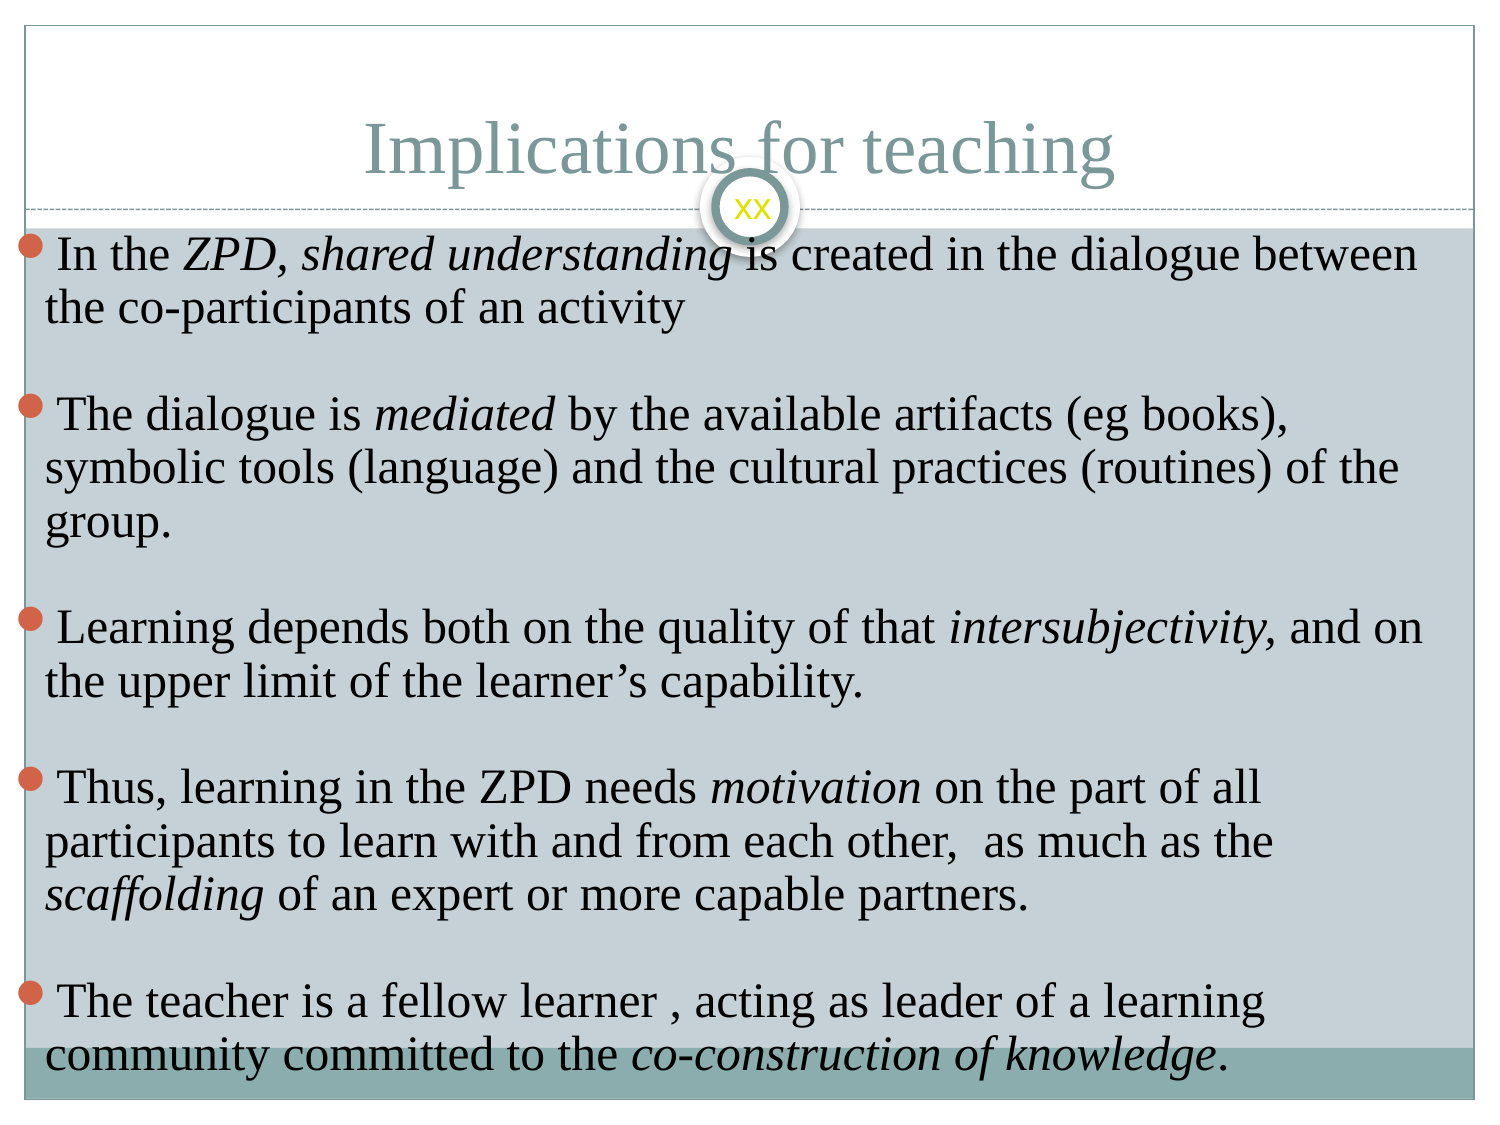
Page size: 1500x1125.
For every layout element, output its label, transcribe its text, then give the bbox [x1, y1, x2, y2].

list In the ZPD, shared understanding is created in the dialogue between the co-participants of an activity The dialogue is mediated by the available artifacts (eg books), symbolic tools (language) and the cultural practices (routines) of the group. Learning depends both on the quality of that intersubjectivity, and on the upper limit of the learner’s capability. Thus, learning in the ZPD needs motivation on the part of all participants to learn with and from each other, as much as the scaffolding of an expert or more capable partners. The teacher is a fellow learner , acting as leader of a learning community committed to the co-construction of knowledge. [0, 220, 1482, 1096]
title Implications for teaching [112, 12, 1388, 197]
slide_number xx [715, 168, 791, 241]
